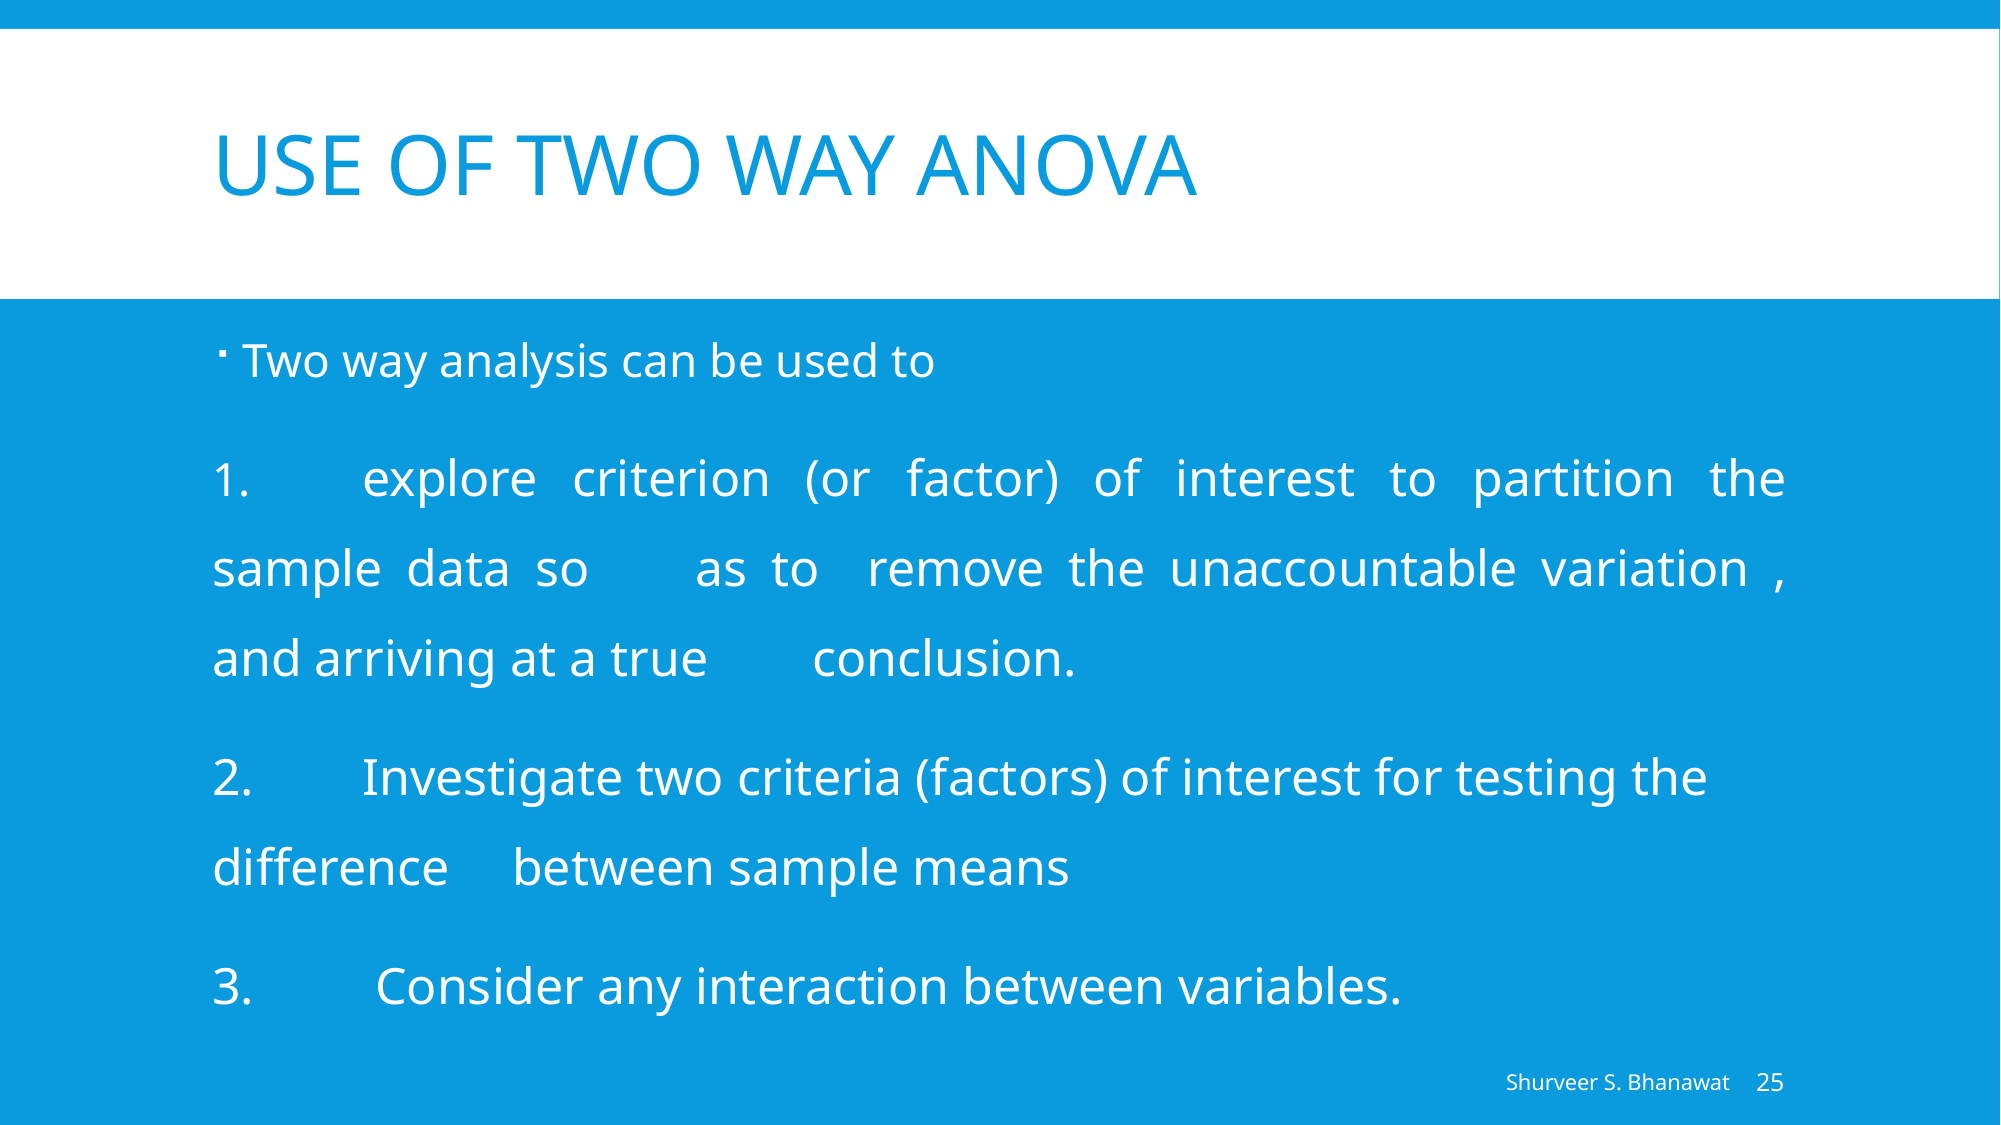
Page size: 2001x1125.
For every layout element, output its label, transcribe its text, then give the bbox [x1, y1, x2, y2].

title Use of Two Way AnOVA [197, 46, 1803, 295]
list Two way analysis can be used to 1. explore criterion (or factor) of interest to partition the sample data so as to remove the unaccountable variation , and arriving at a true conclusion. 2. Investigate two criteria (factors) of interest for testing the difference between sample means 3. Consider any interaction between variables. [197, 329, 1803, 1020]
footer Shurveer S. Bhanawat [918, 1053, 1746, 1114]
slide_number 25 [1748, 1053, 1904, 1114]
